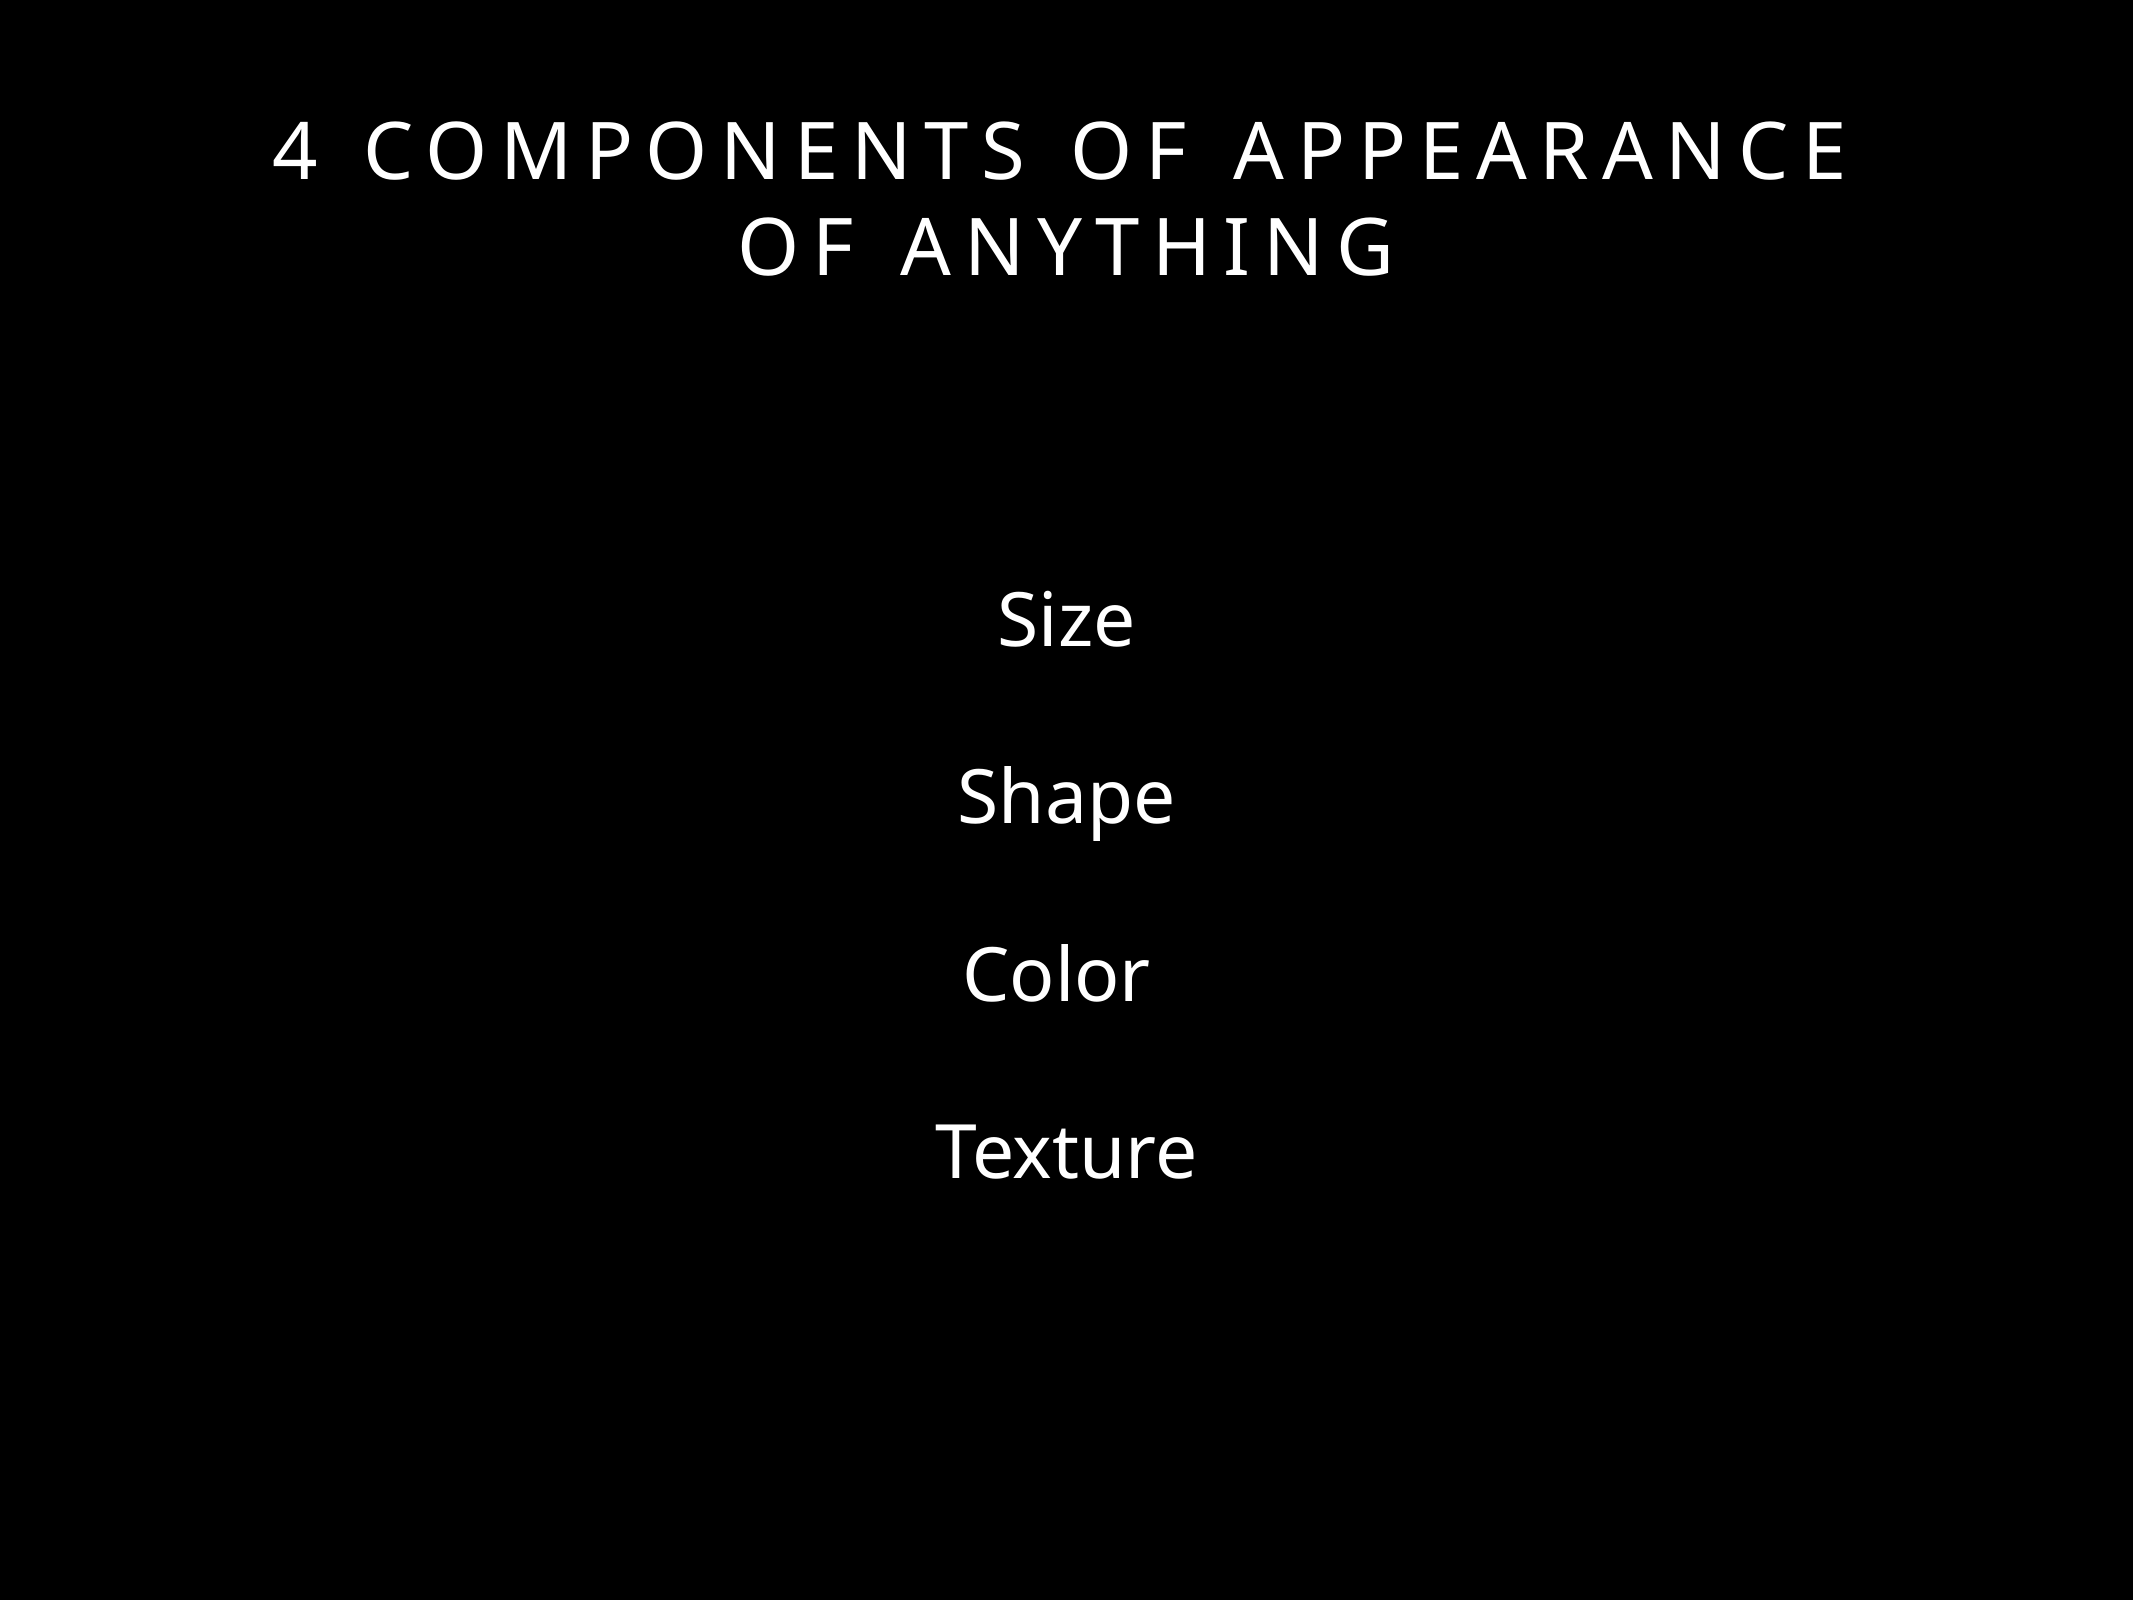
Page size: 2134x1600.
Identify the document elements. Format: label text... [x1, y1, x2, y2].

title 4 Components of Appearance Of Anything [107, 99, 2026, 330]
list Size Shape Color Texture [107, 330, 2026, 1434]
